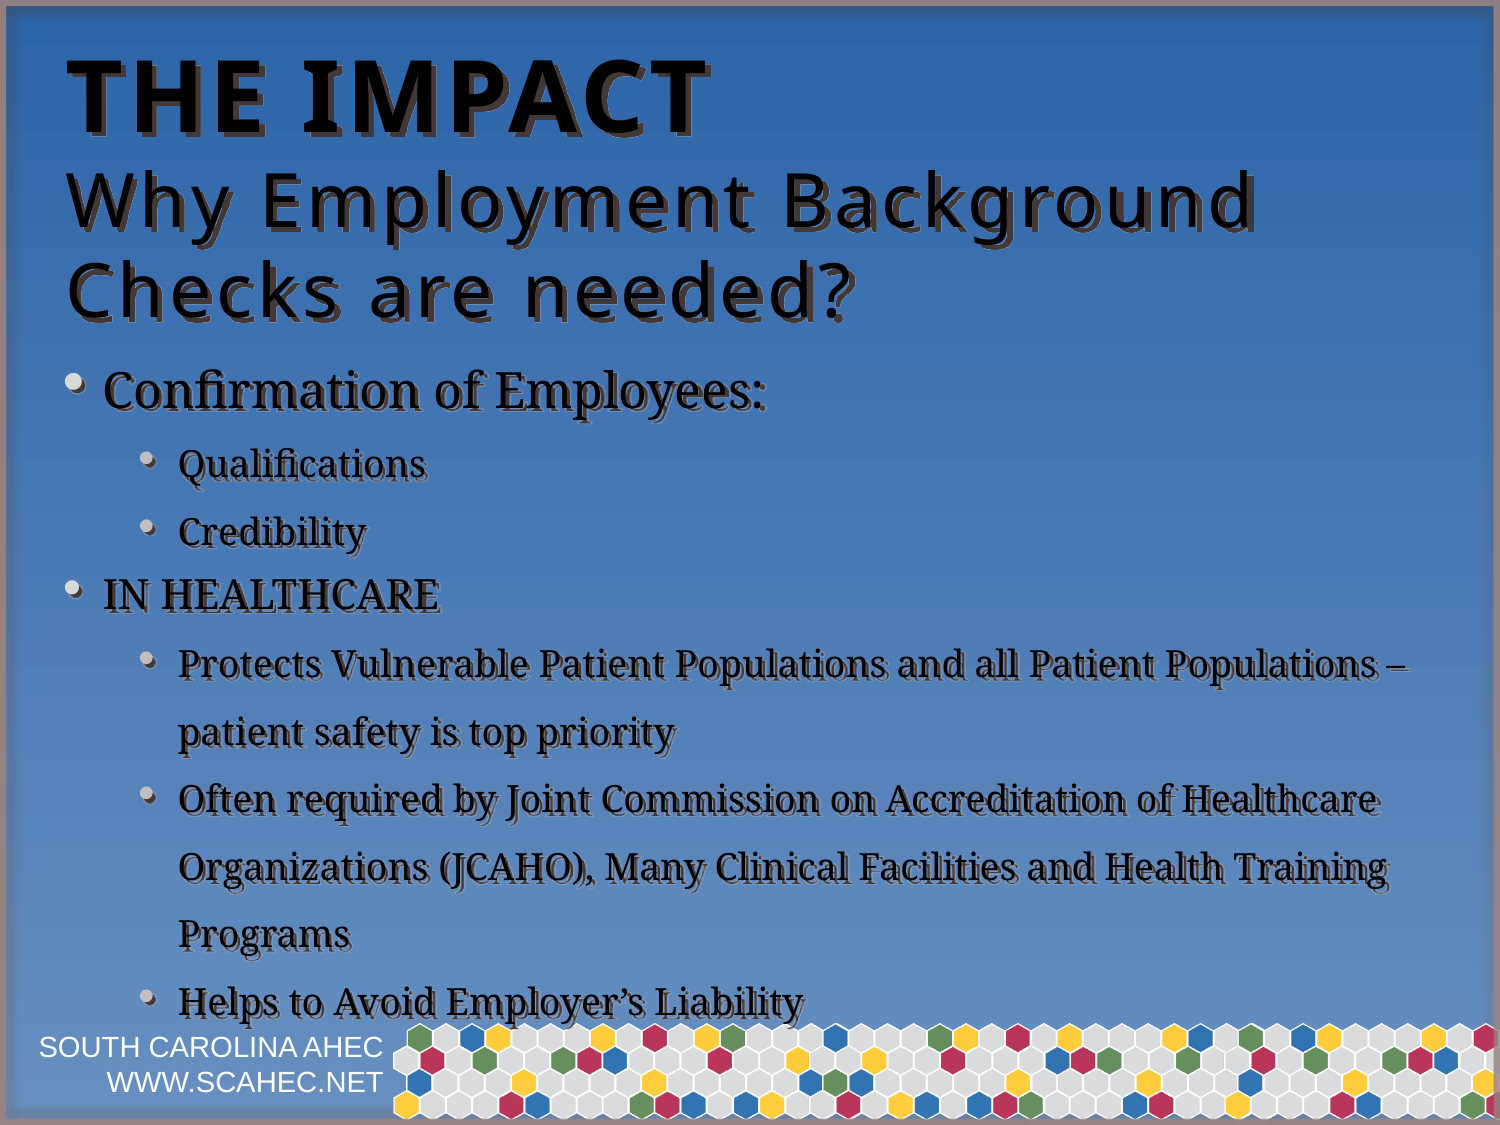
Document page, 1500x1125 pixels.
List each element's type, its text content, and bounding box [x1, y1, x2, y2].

list Confirmation of Employees: Qualifications Credibility IN HEALTHCARE Protects Vulnerable Patient Populations and all Patient Populations – patient safety is top priority Often required by Joint Commission on Accreditation of Healthcare Organizations (JCAHO), Many Clinical Facilities and Health Training Programs Helps to Avoid Employer’s Liability [50, 362, 1463, 1038]
title The Impact Why Employment Background Checks are needed? [50, 24, 1438, 238]
list EDUCATIONAL HISTORY CRIMINAL HISTORY FINANCIAL HISTORY EMPLOYMENT HISTORY [390, 1020, 1493, 1082]
